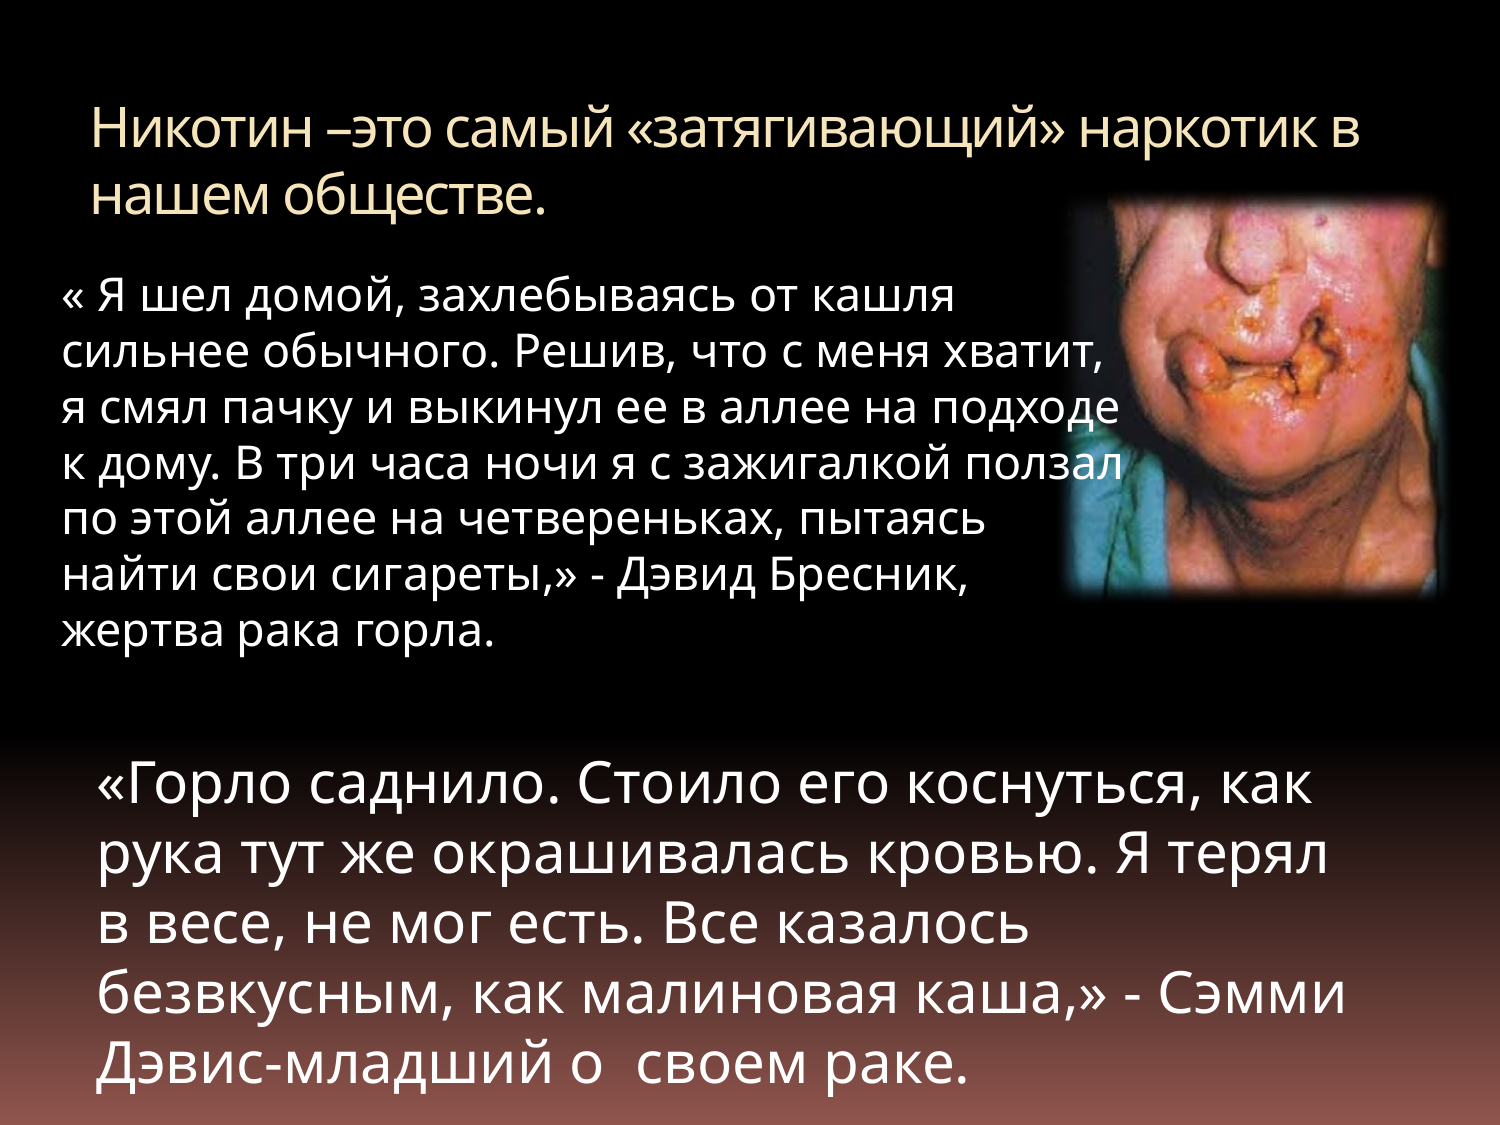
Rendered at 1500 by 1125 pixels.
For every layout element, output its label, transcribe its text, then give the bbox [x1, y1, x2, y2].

title Никотин –это самый «затягивающий» наркотик в нашем обществе. [75, 83, 1425, 234]
list «Горло саднило. Стоило его коснуться, как рука тут же окрашивалась кровью. Я терял в весе, не мог есть. Все казалось безвкусным, как малиновая каша,» - Сэмми Дэвис-младший о своем раке. [82, 738, 1383, 1125]
picture [1054, 186, 1454, 606]
list « Я шел домой, захлебываясь от кашля сильнее обычного. Решив, что с меня хватит, я смял пачку и выкинул ее в аллее на подходе к дому. В три часа ночи я с зажигалкой ползал по этой аллее на четвереньках, пытаясь найти свои сигареты,» - Дэвид Бресник, жертва рака горла. [46, 257, 1144, 711]
